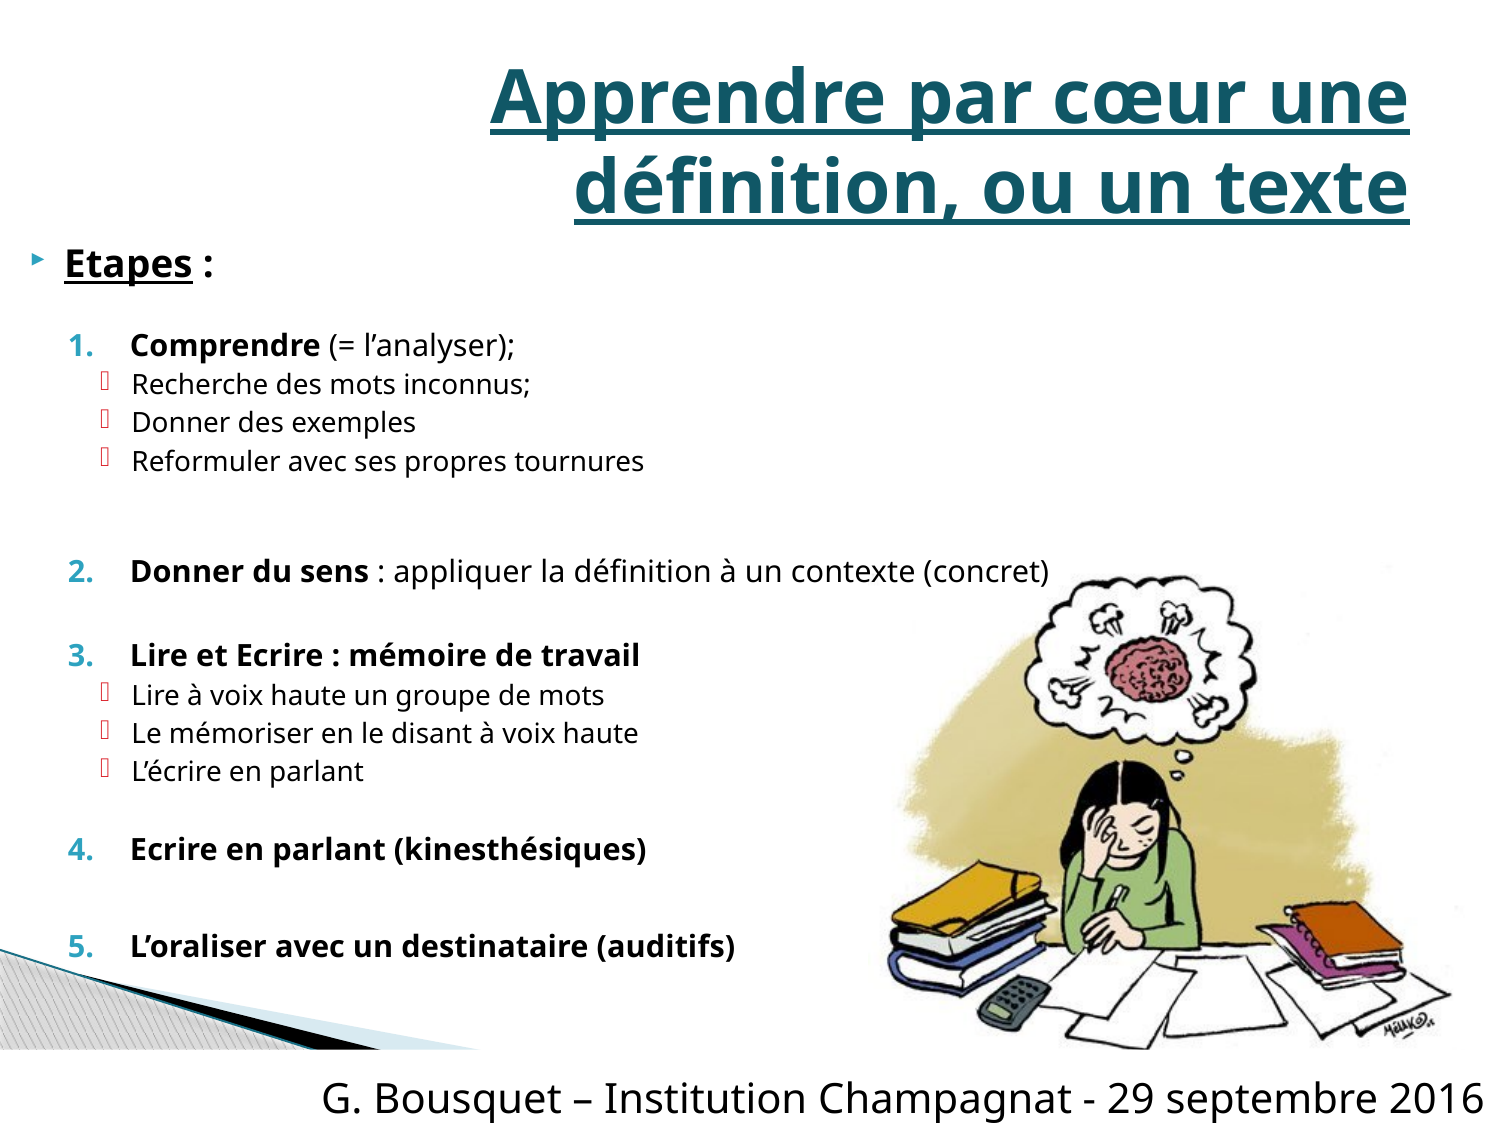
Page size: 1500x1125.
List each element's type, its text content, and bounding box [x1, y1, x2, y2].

footer G. Bousquet – Institution Champagnat - 29 septembre 2016 [0, 1049, 1500, 1125]
picture [867, 562, 1465, 1067]
title Apprendre par cœur une définition, ou un texte [75, 45, 1425, 231]
list Etapes : Comprendre (= l’analyser); Recherche des mots inconnus; Donner des exemples Reformuler avec ses propres tournures Donner du sens : appliquer la définition à un contexte (concret) Lire et Ecrire : mémoire de travail Lire à voix haute un groupe de mots Le mémoriser en le disant à voix haute L’écrire en parlant Ecrire en parlant (kinesthésiques) L’oraliser avec un destinataire (auditifs) [0, 231, 1436, 976]
